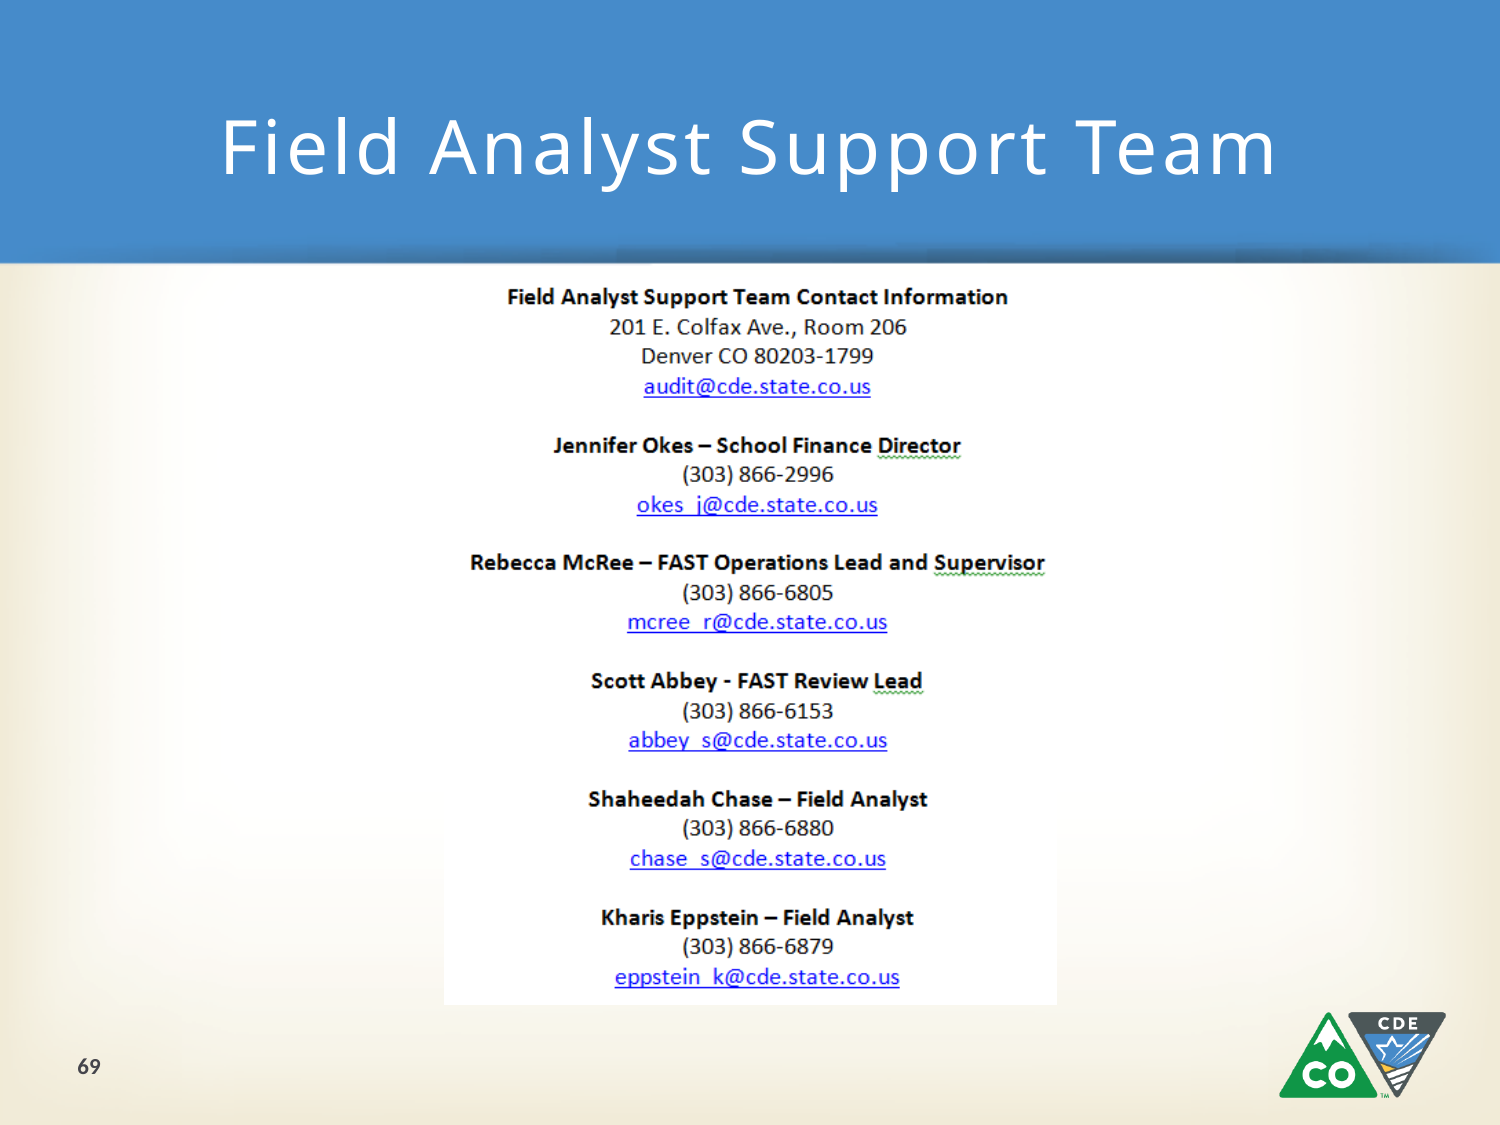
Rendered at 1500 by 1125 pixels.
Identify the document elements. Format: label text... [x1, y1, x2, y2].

title Field Analyst Support Team [62, 58, 1438, 232]
footer 69 [62, 1042, 613, 1088]
picture [0, 0, 1500, 1125]
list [444, 281, 1057, 1006]
